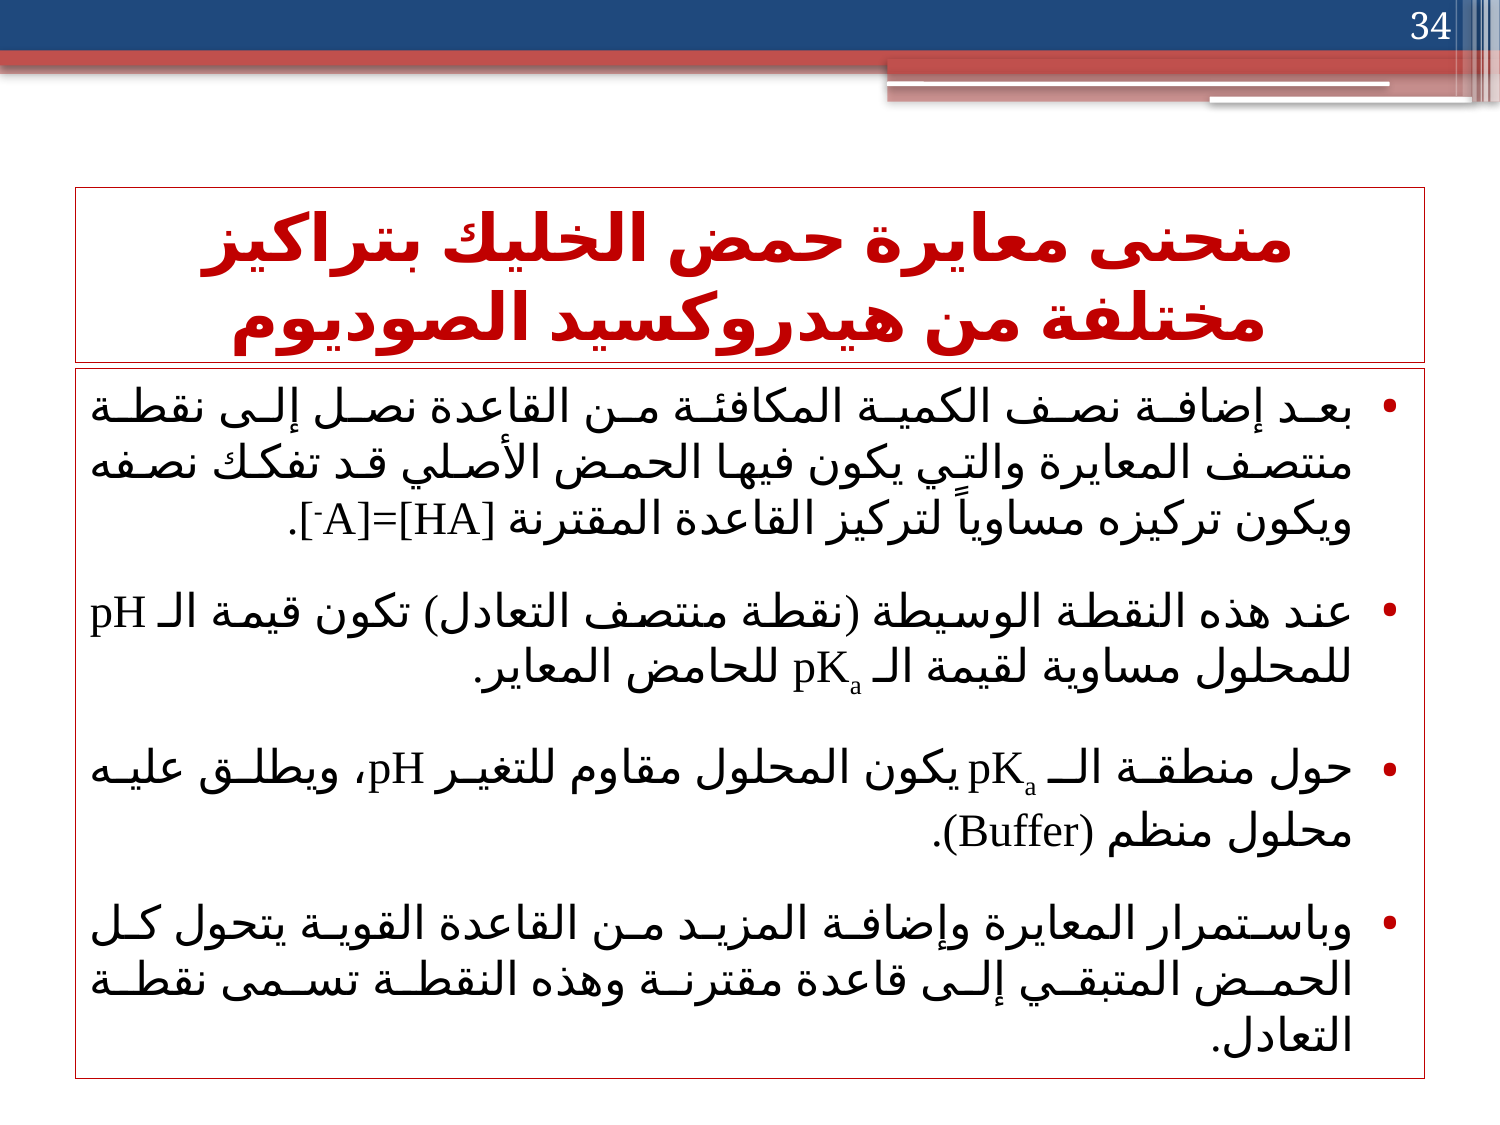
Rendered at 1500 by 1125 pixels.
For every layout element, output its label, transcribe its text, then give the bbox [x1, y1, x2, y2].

title منحنى معايرة حمض الخليك بتراكيز مختلفة من هيدروكسيد الصوديوم [75, 187, 1425, 363]
slide_number 34 [1341, 0, 1466, 61]
list بعد إضافة نصف الكمية المكافئة من القاعدة نصل إلى نقطة منتصف المعايرة والتي يكون فيها الحمض الأصلي قد تفكك نصفه ويكون تركيزه مساوياً لتركيز القاعدة المقترنة [HA]=[A-]. عند هذه النقطة الوسيطة (نقطة منتصف التعادل) تكون قيمة الـ pH للمحلول مساوية لقيمة الـ pKa للحامض المعاير. حول منطقة الـ pKa يكون المحلول مقاوم للتغير pH، ويطلق عليه محلول منظم (Buffer). وباستمرار المعايرة وإضافة المزيد من القاعدة القوية يتحول كل الحمض المتبقي إلى قاعدة مقترنة وهذه النقطة تسمى نقطة التعادل. [75, 368, 1425, 1079]
